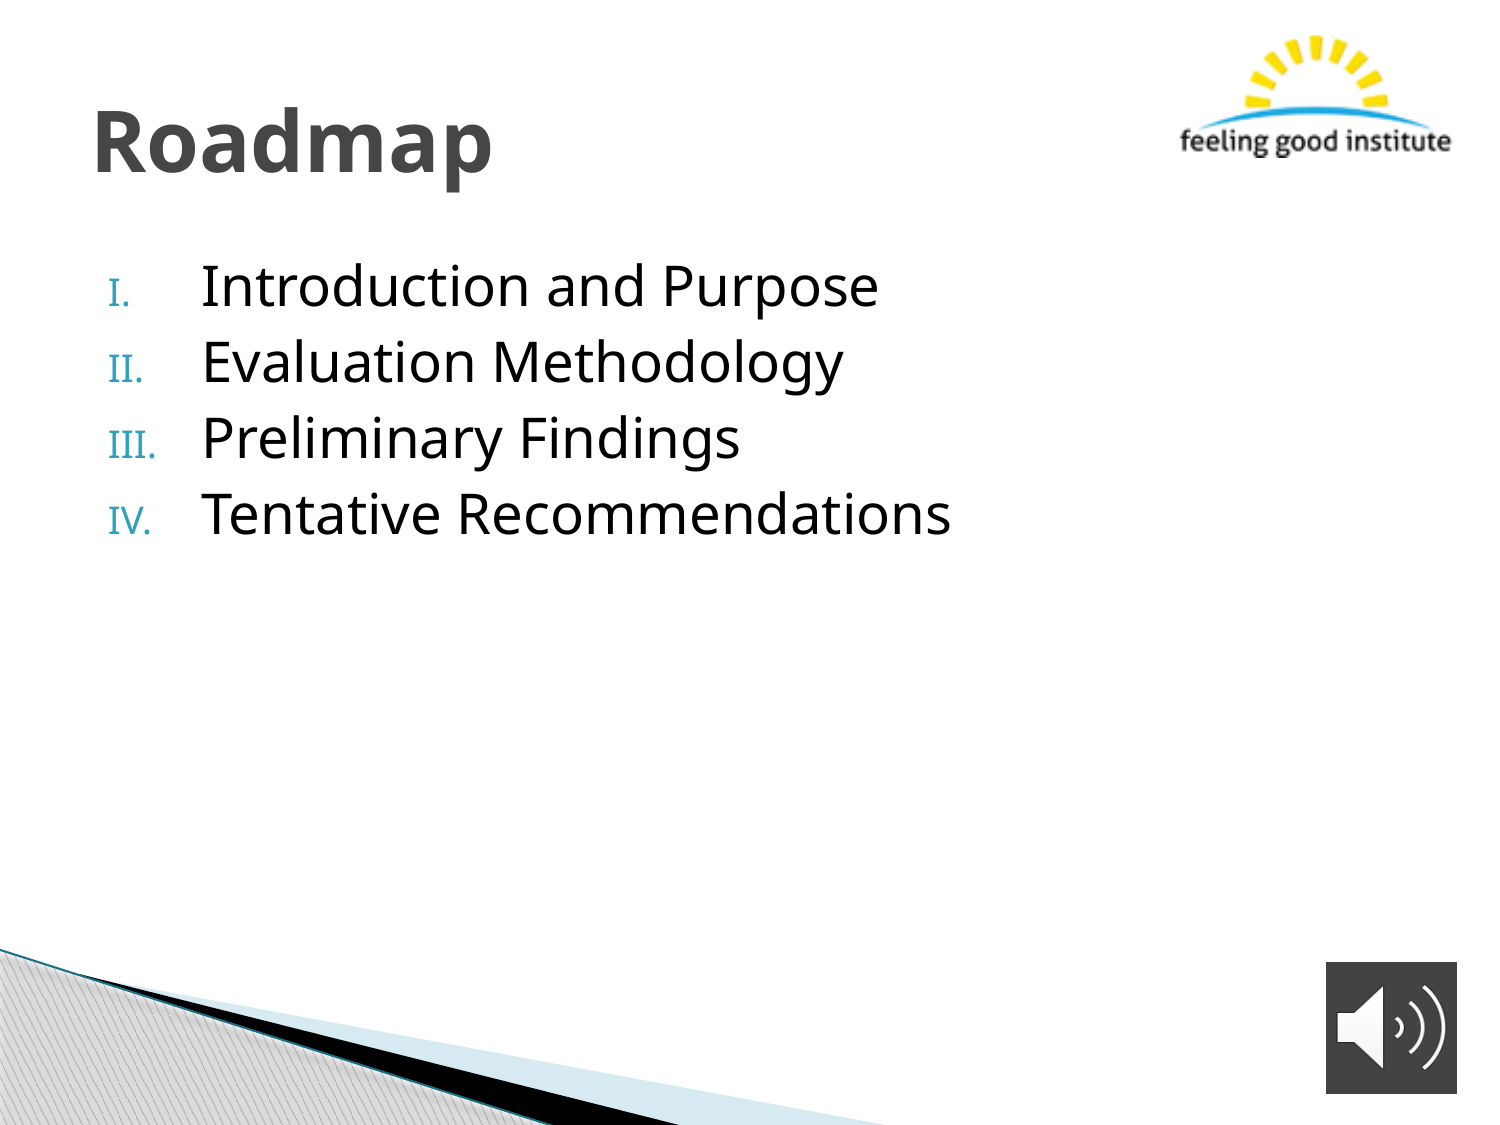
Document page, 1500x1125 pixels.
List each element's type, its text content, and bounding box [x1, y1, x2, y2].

list Introduction and Purpose Evaluation Methodology Preliminary Findings Tentative Recommendations [75, 242, 1425, 986]
picture [1166, 34, 1463, 158]
picture [1324, 960, 1459, 1095]
title Roadmap [75, 45, 1425, 233]
